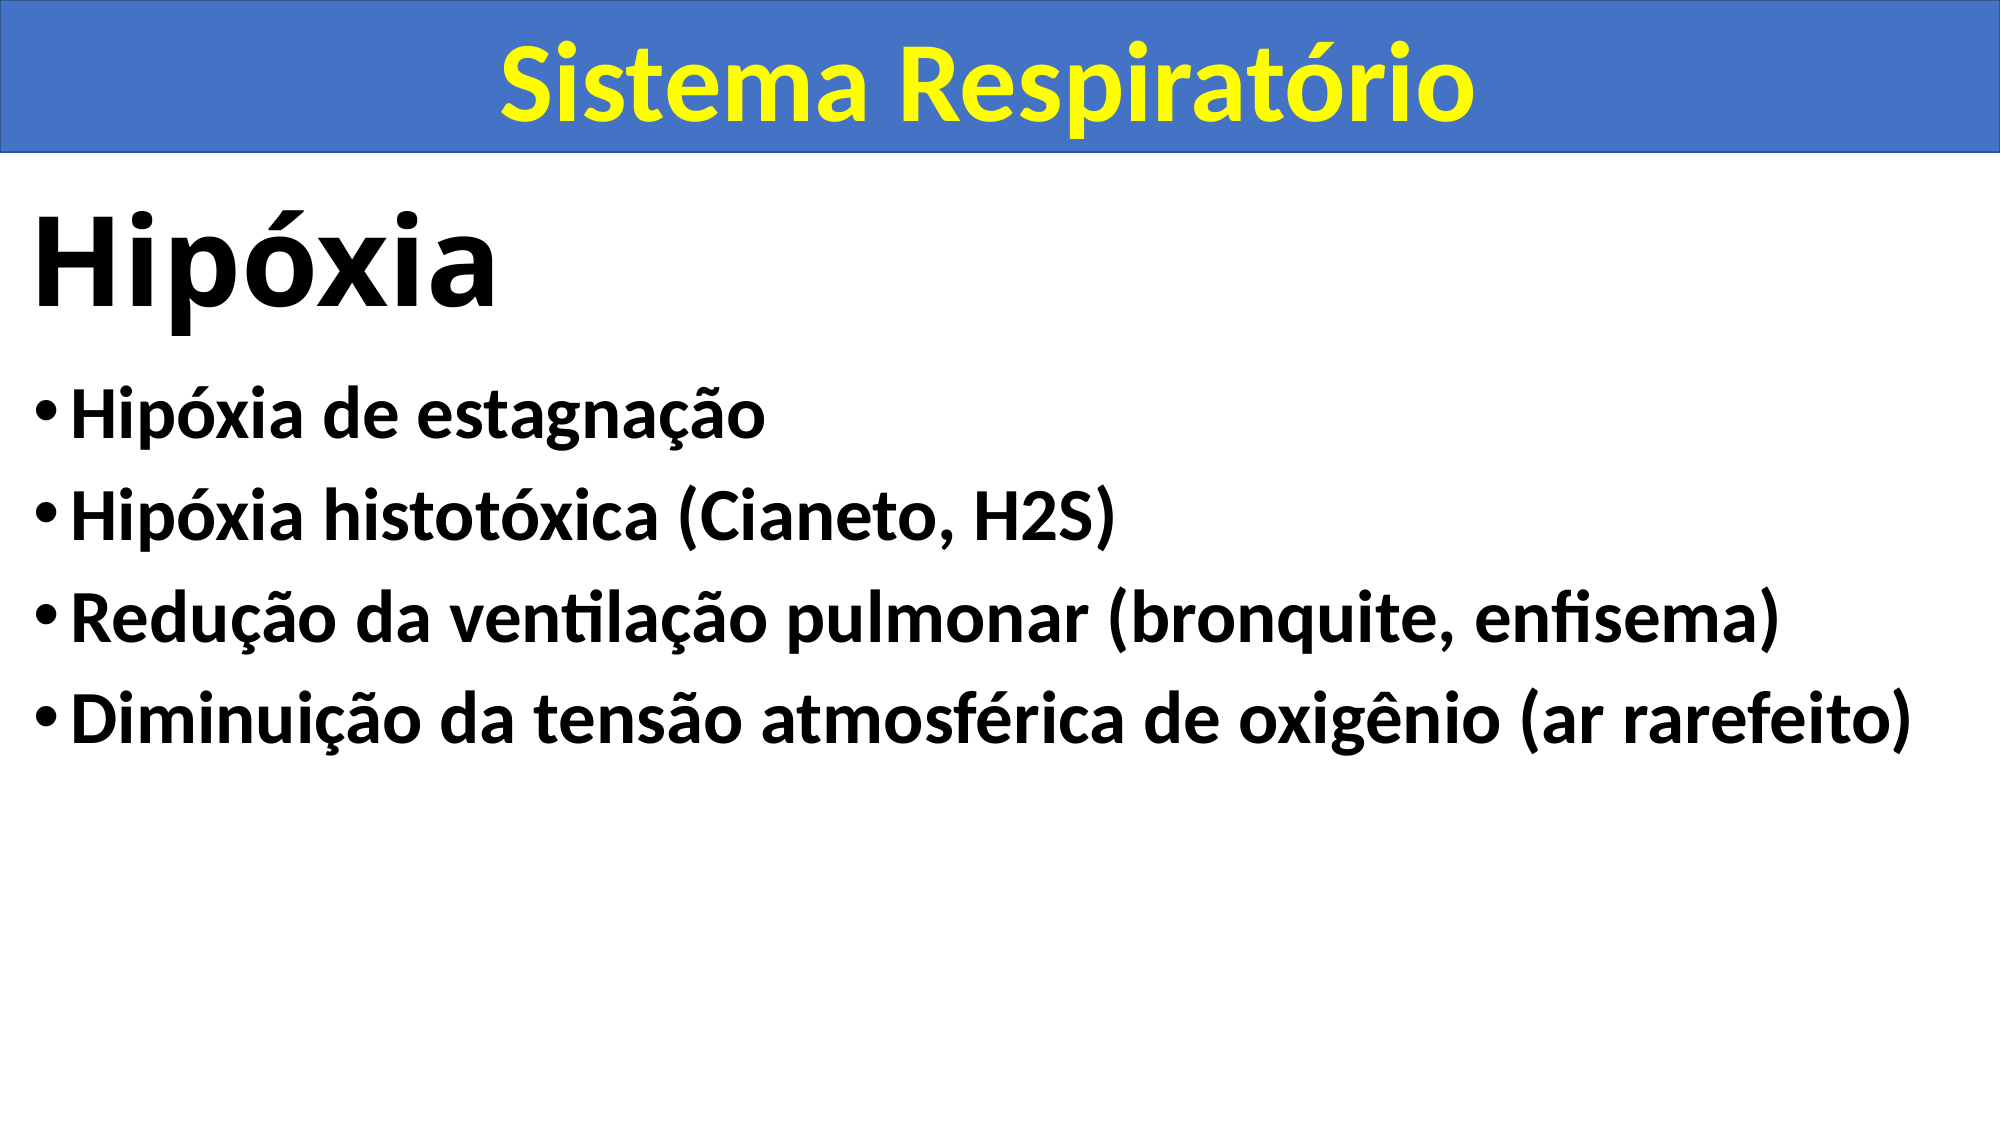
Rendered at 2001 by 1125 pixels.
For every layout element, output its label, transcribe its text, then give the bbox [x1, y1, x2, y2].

text_box Hipóxia [0, 154, 531, 342]
text_box Sistema Respiratório [249, 0, 1727, 153]
text_box [0, 0, 249, 153]
text_box Hipóxia de estagnação Hipóxia histotóxica (Cianeto, H2S) Redução da ventilação pulmonar (bronquite, enfisema) Diminuição da tensão atmosférica de oxigênio (ar rarefeito) [18, 366, 2000, 1042]
text_box [1727, 0, 2000, 153]
